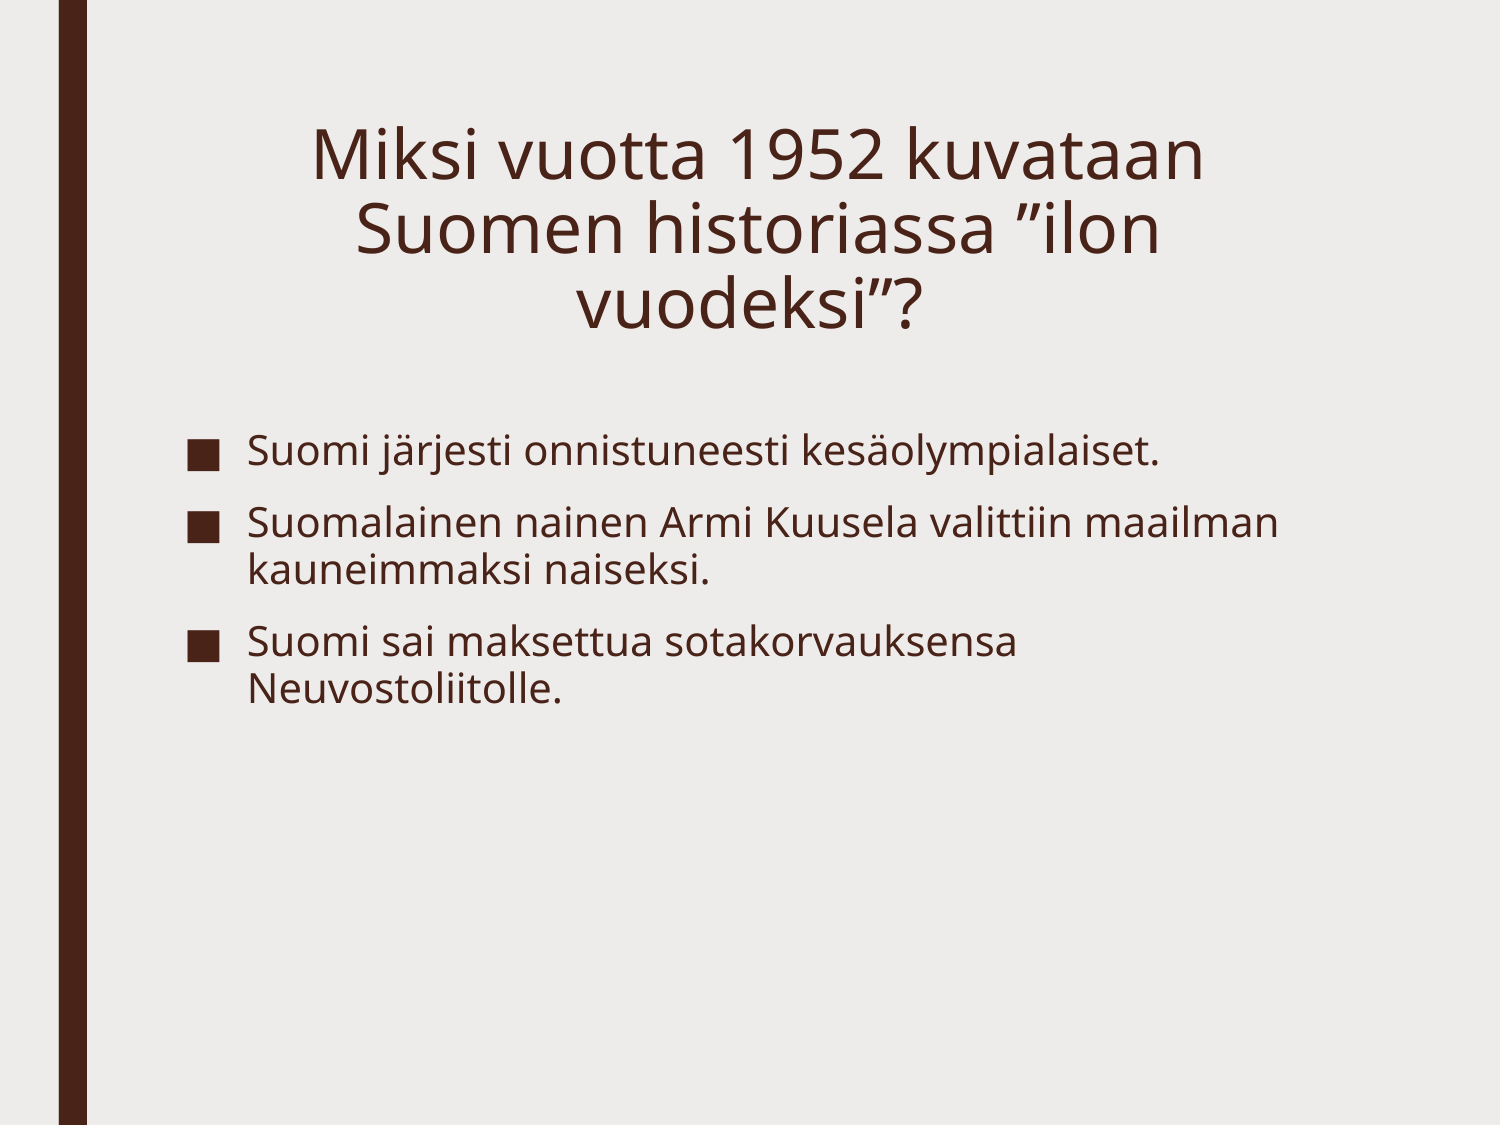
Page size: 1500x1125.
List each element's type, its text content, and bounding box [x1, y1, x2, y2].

list Suomi järjesti onnistuneesti kesäolympialaiset. Suomalainen nainen Armi Kuusela valittiin maailman kauneimmaksi naiseksi. Suomi sai maksettua sotakorvauksensa Neuvostoliitolle. [168, 420, 1351, 963]
title Miksi vuotta 1952 kuvataan Suomen historiassa ”ilon vuodeksi”? [168, 112, 1351, 357]
